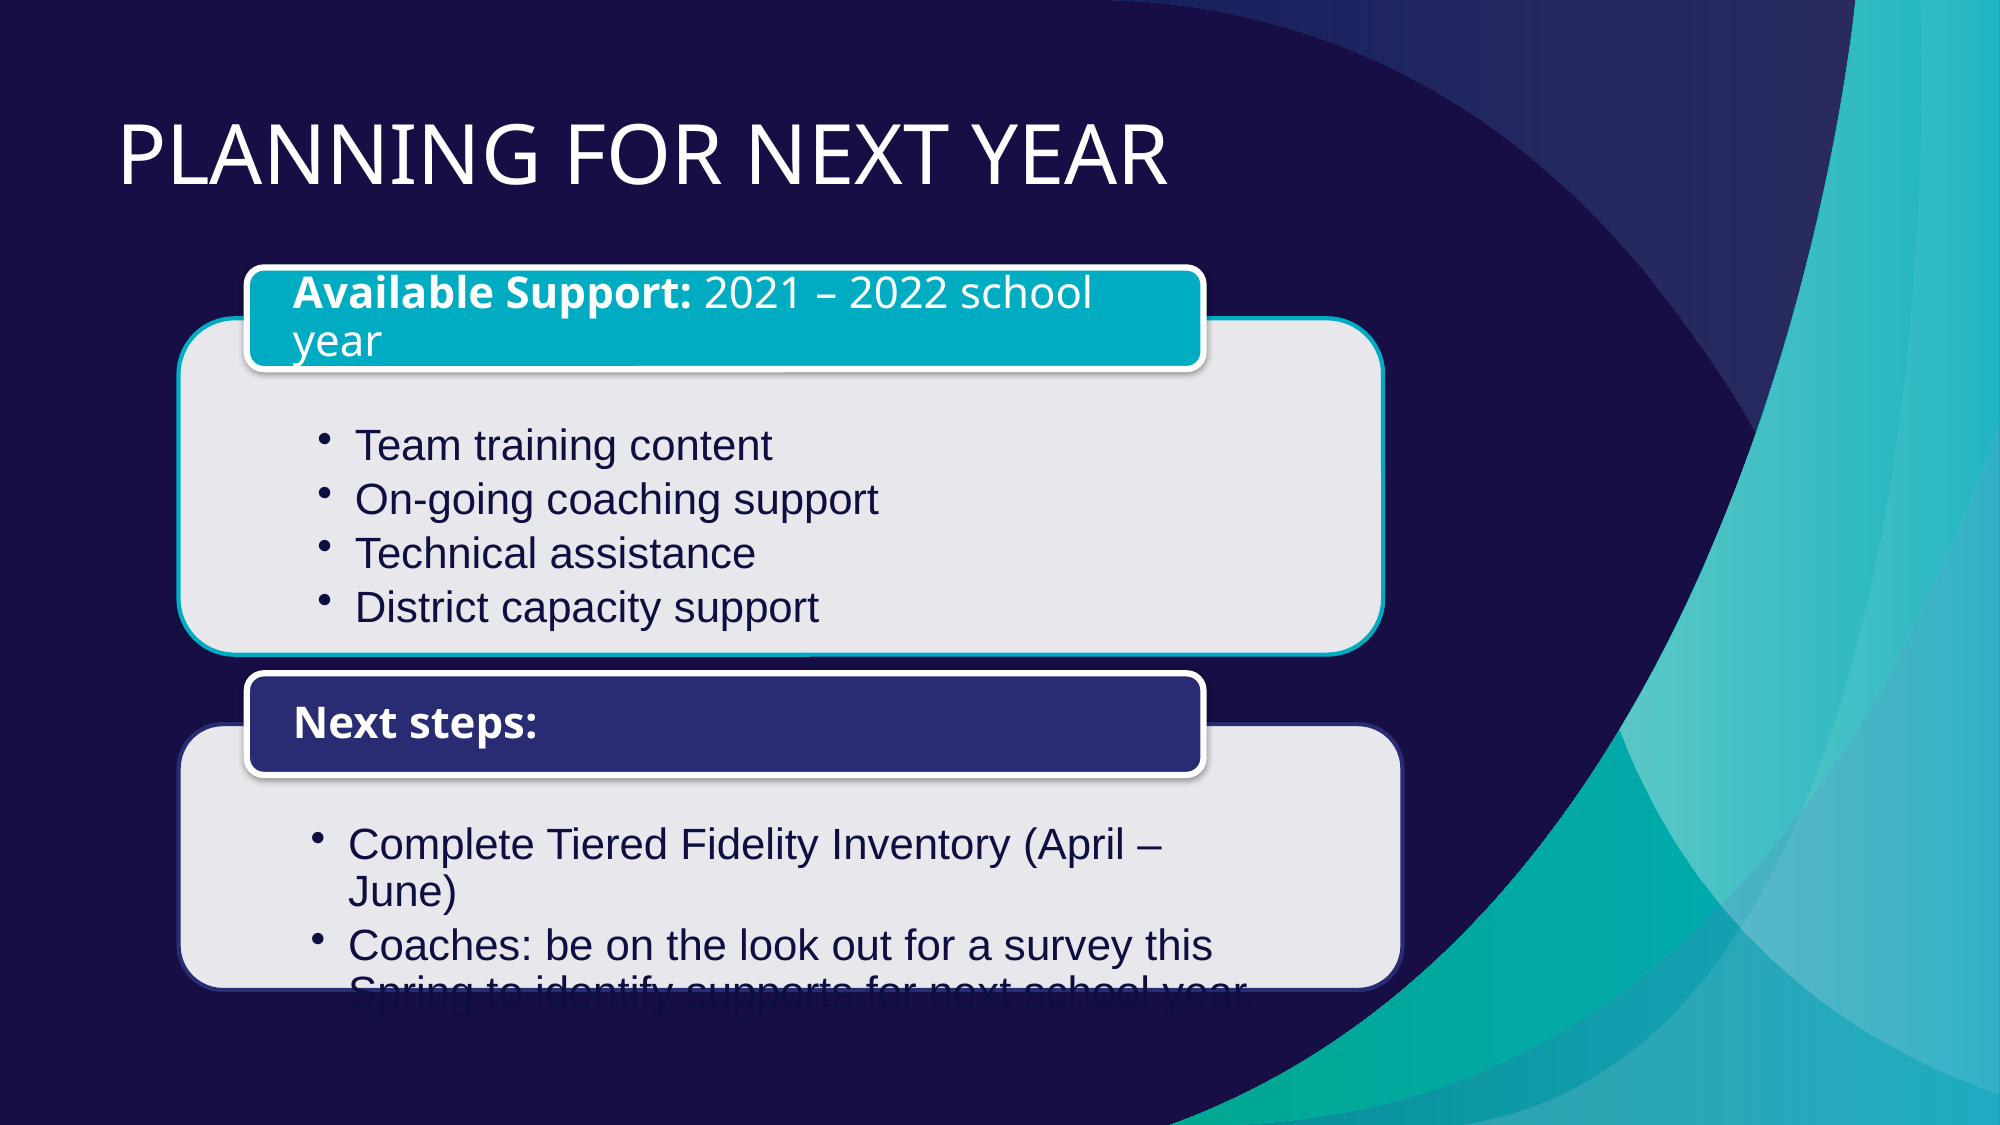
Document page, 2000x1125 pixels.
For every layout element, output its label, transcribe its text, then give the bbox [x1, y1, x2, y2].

text_box PLANNING FOR NEXT YEAR [101, 77, 1899, 217]
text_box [178, 257, 1546, 1001]
